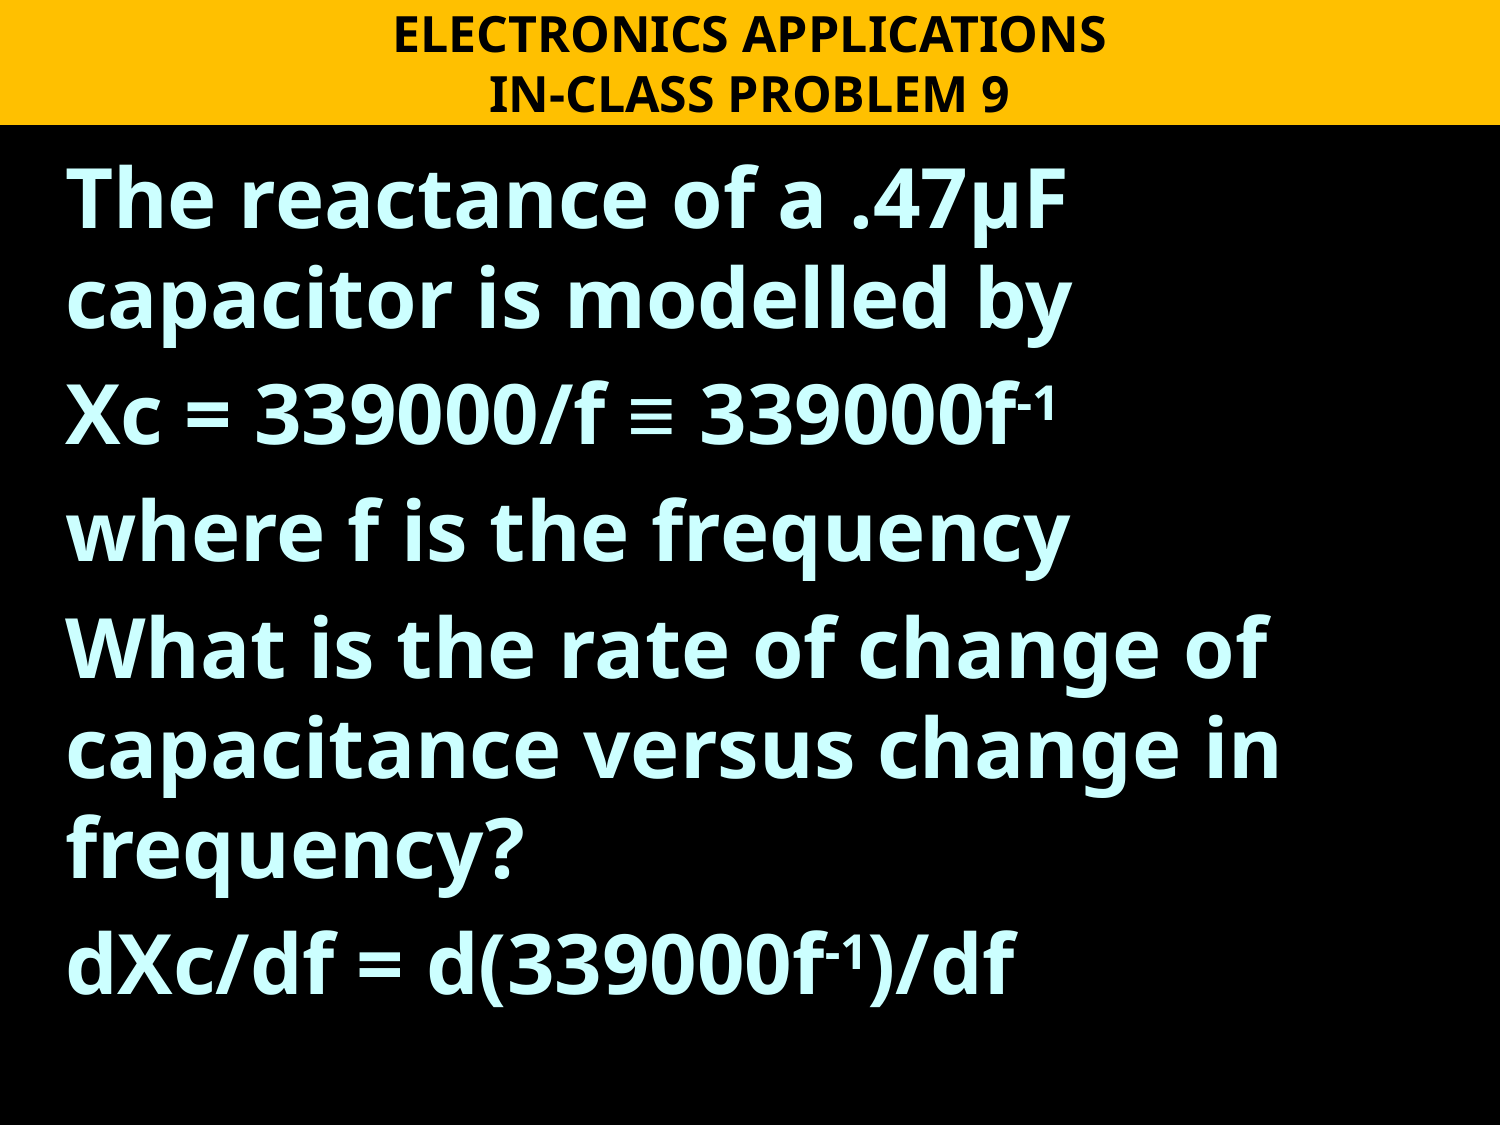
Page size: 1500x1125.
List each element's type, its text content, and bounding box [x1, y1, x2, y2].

list The reactance of a .47μF capacitor is modelled by Xc = 339000/f ≡ 339000f-1 where f is the frequency What is the rate of change of capacitance versus change in frequency? dXc/df = d(339000f-1)/df [50, 137, 1400, 1063]
text_box ELECTRONICS APPLICATIONS IN-CLASS PROBLEM 9 [0, 0, 1500, 125]
